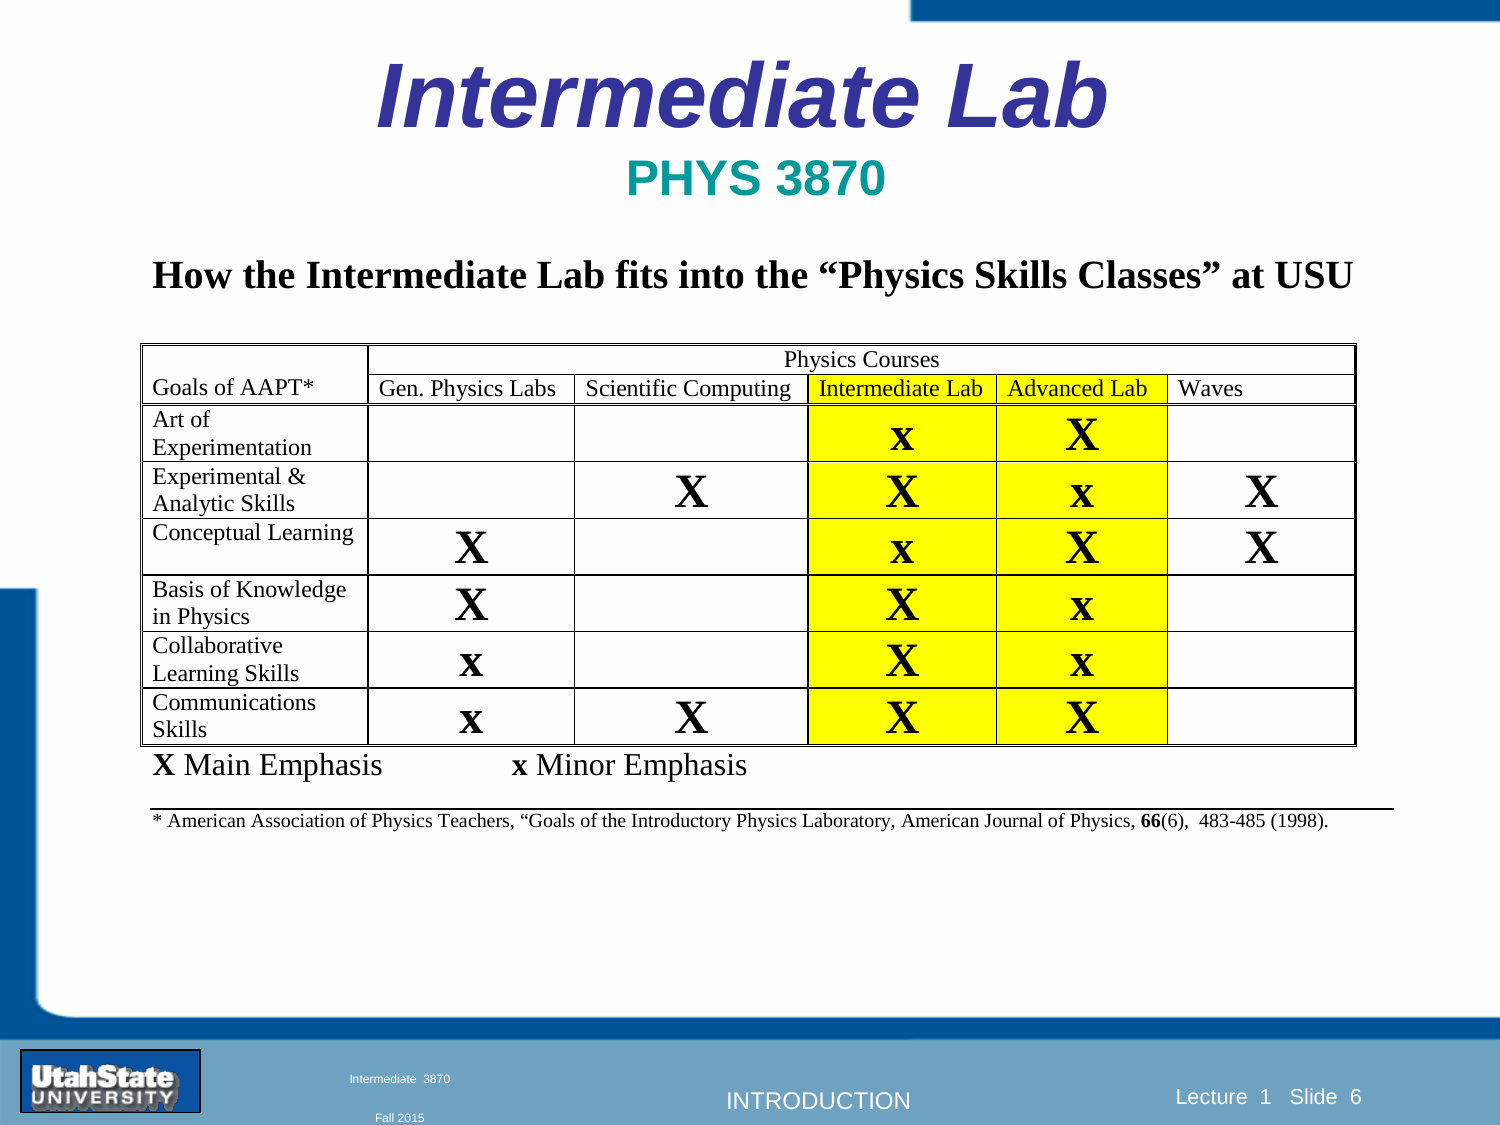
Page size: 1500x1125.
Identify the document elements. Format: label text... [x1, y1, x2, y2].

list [140, 251, 1406, 982]
picture [0, 0, 1500, 1125]
text_box Intermediate Lab PHYS 3870 [49, 0, 1463, 242]
